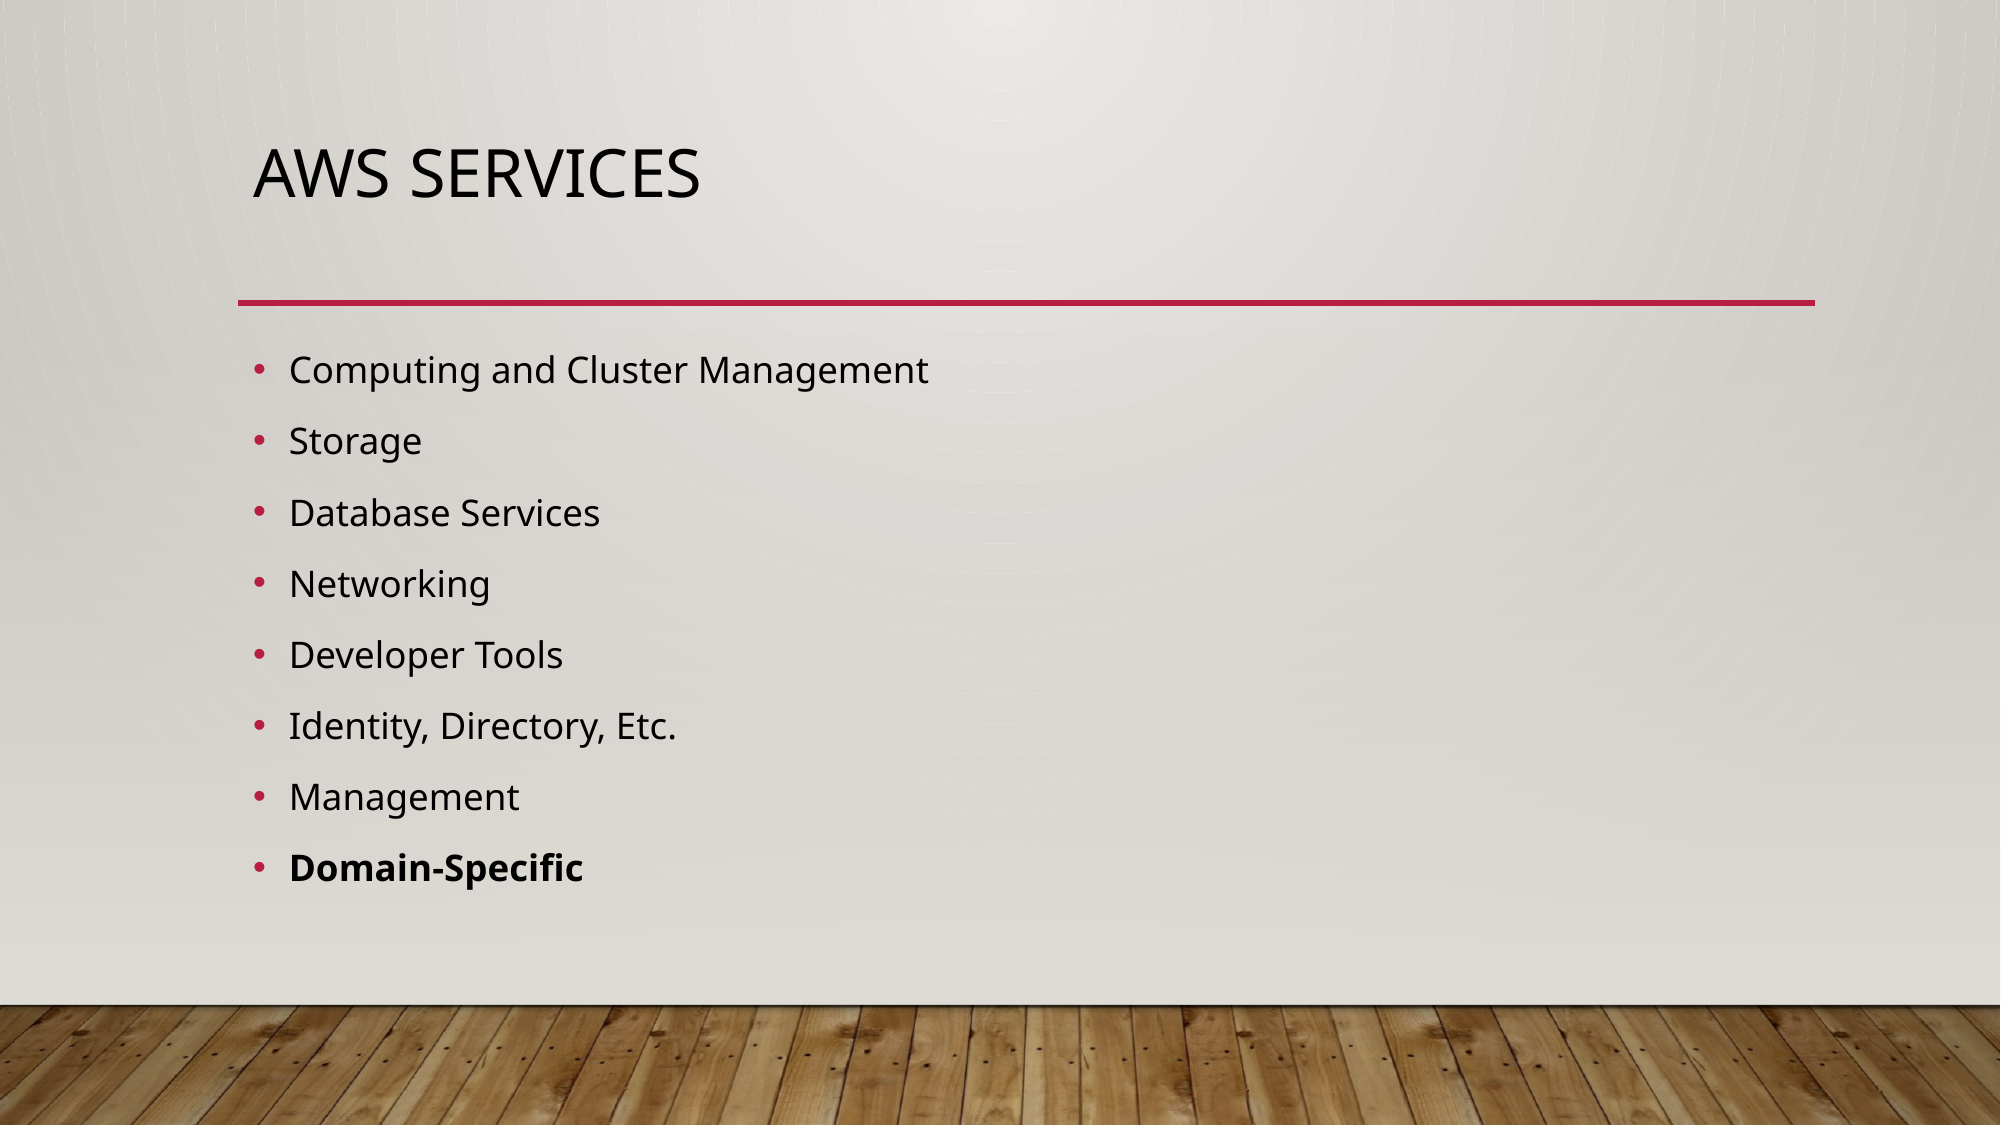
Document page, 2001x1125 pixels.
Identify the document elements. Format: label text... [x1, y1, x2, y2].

title AWS Services [238, 131, 1814, 305]
list Computing and Cluster Management Storage Database Services Networking Developer Tools Identity, Directory, Etc. Management Domain-Specific [238, 330, 1814, 897]
picture [0, 1005, 2000, 1125]
